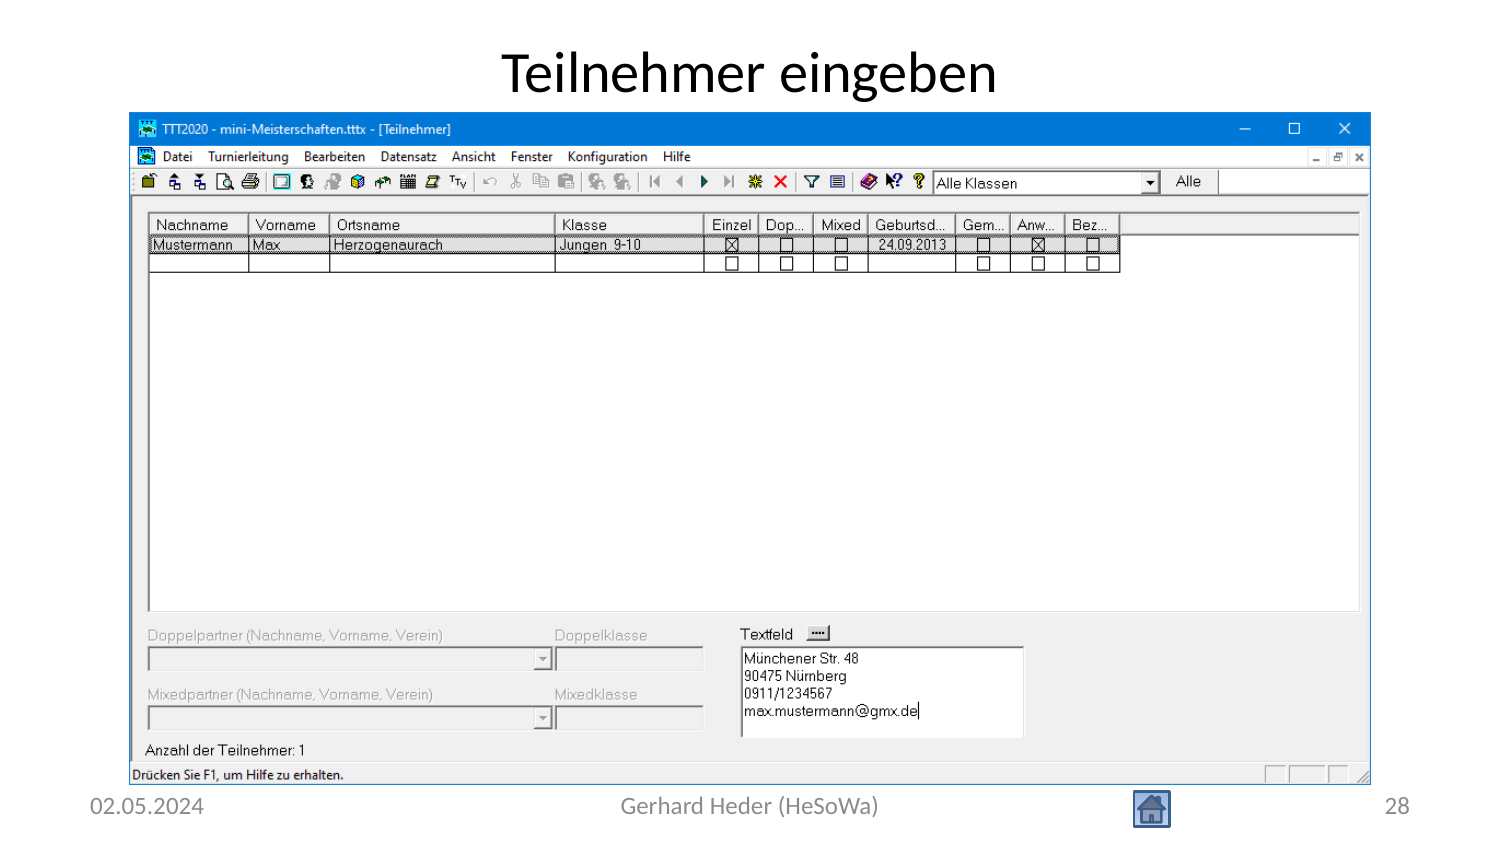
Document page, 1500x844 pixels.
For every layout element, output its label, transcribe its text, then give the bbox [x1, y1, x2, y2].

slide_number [75, 782, 425, 827]
title Teilnehmer eingeben [74, 33, 1426, 106]
slide_number 28 [1074, 782, 1425, 827]
picture [129, 111, 1371, 785]
footer Gerhard Heder (HeSoWa) [512, 794, 988, 827]
